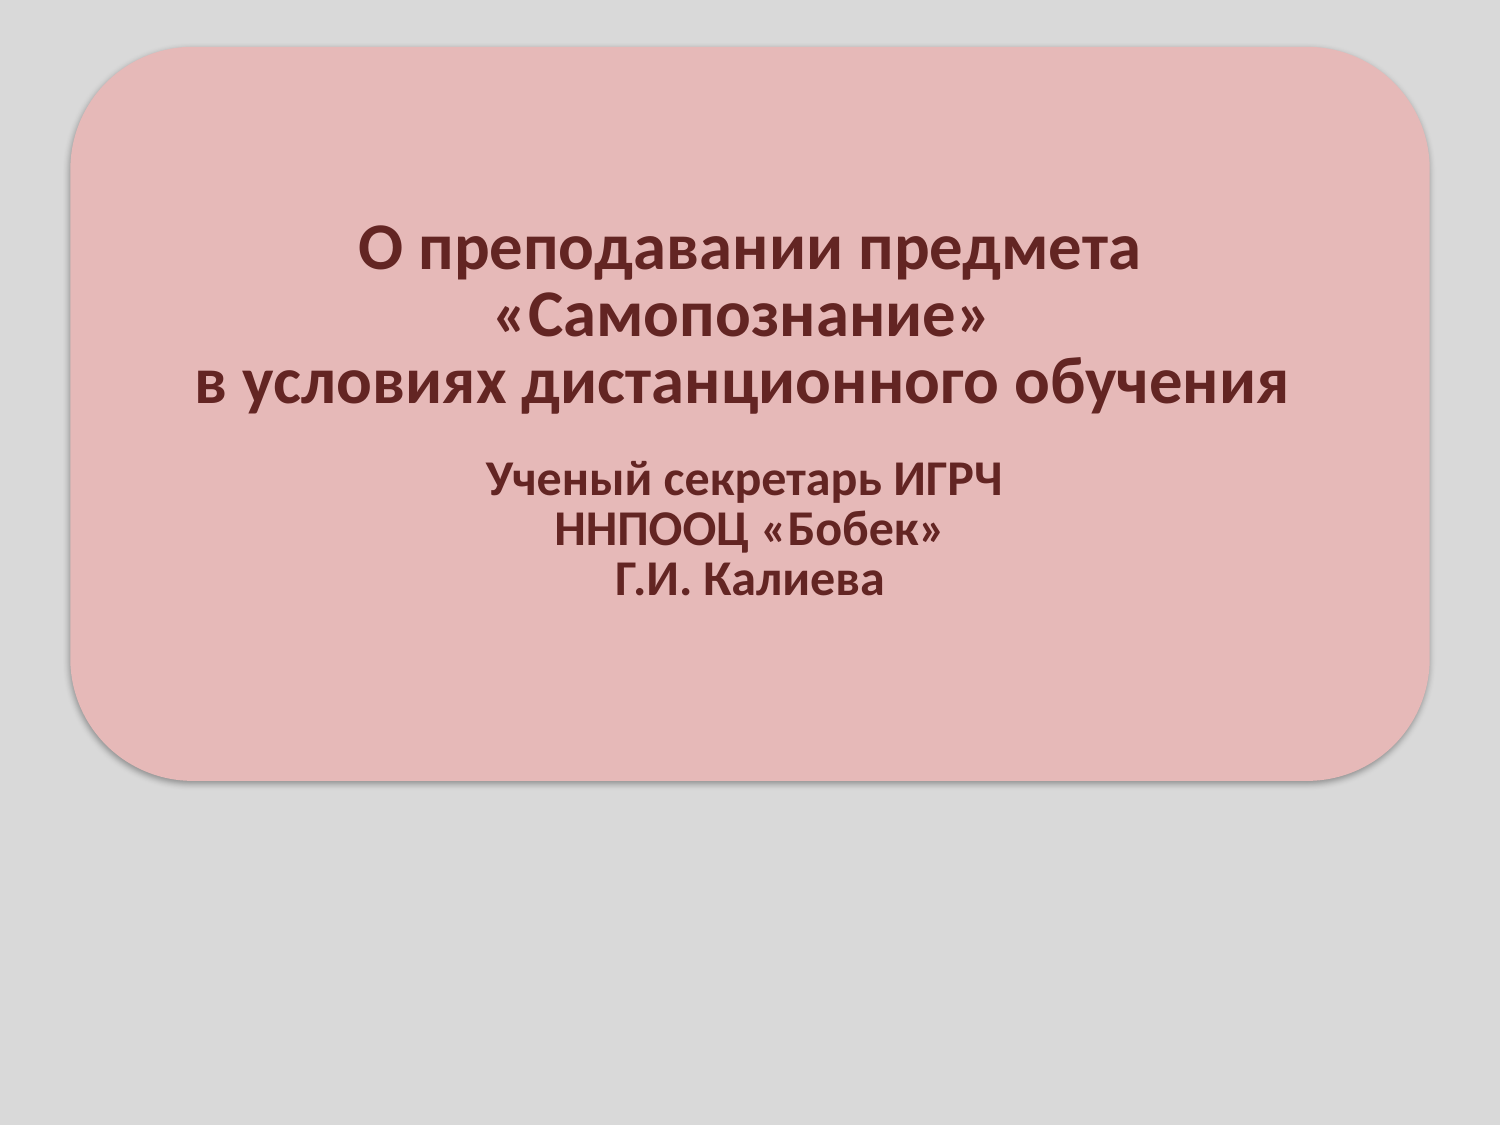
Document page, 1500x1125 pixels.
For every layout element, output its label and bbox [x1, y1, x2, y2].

text_box [70, 46, 1430, 997]
text_box [0, 0, 1500, 1125]
